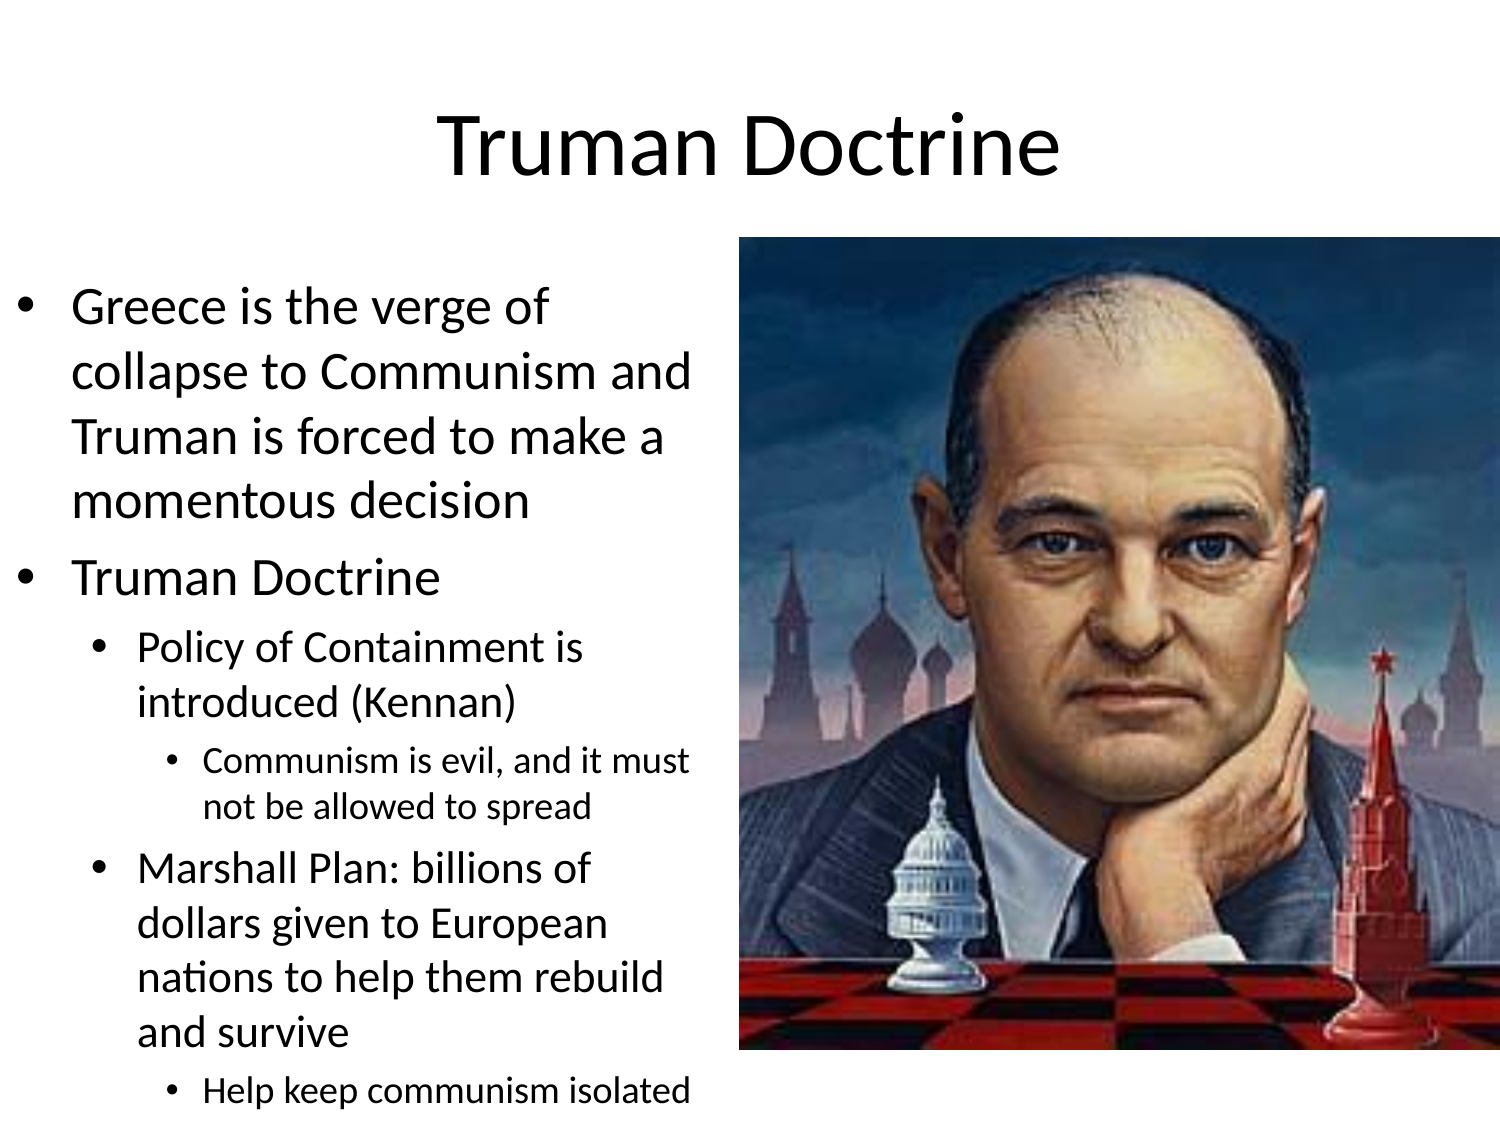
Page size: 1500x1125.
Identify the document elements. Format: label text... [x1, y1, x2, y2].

picture [739, 237, 1500, 1051]
title Truman Doctrine [75, 45, 1425, 233]
list Greece is the verge of collapse to Communism and Truman is forced to make a momentous decision Truman Doctrine Policy of Containment is introduced (Kennan) Communism is evil, and it must not be allowed to spread Marshall Plan: billions of dollars given to European nations to help them rebuild and survive Help keep communism isolated [0, 262, 734, 1005]
